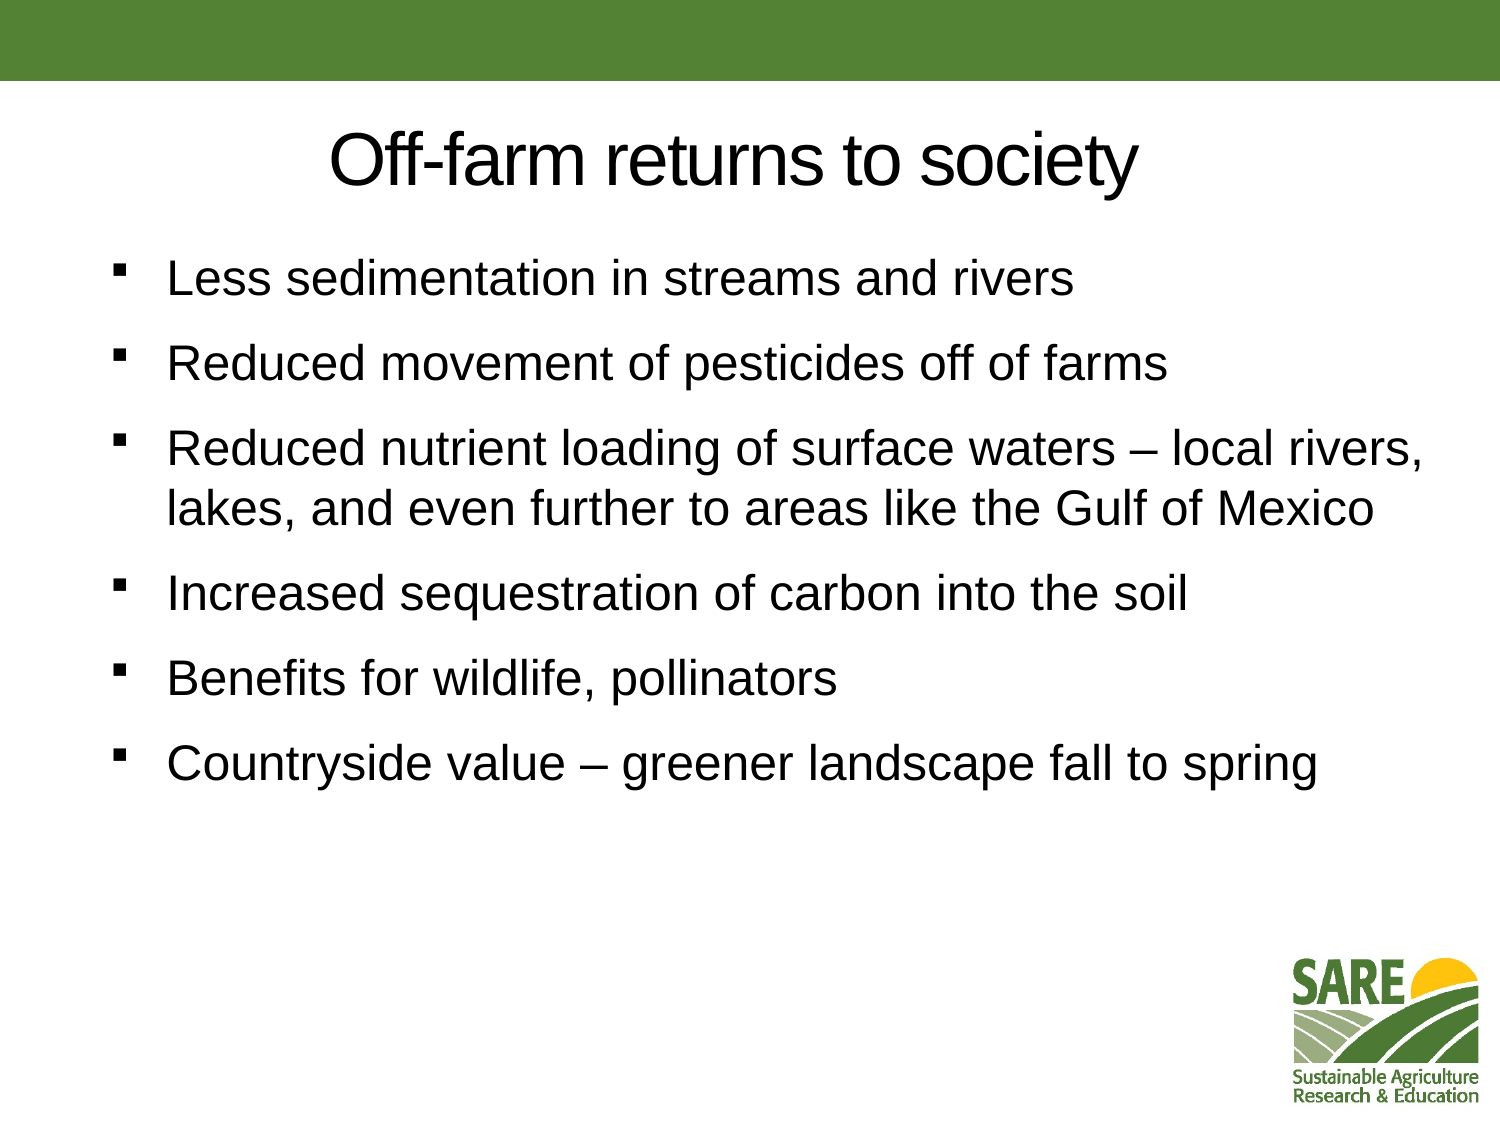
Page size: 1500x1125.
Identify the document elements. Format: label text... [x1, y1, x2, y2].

text_box Less sedimentation in streams and rivers Reduced movement of pesticides off of farms Reduced nutrient loading of surface waters – local rivers, lakes, and even further to areas like the Gulf of Mexico Increased sequestration of carbon into the soil Benefits for wildlife, pollinators Countryside value – greener landscape fall to spring [24, 240, 1476, 930]
picture [1271, 936, 1500, 1125]
text_box Off-farm returns to society [313, 104, 1186, 218]
text_box [0, 0, 1500, 82]
